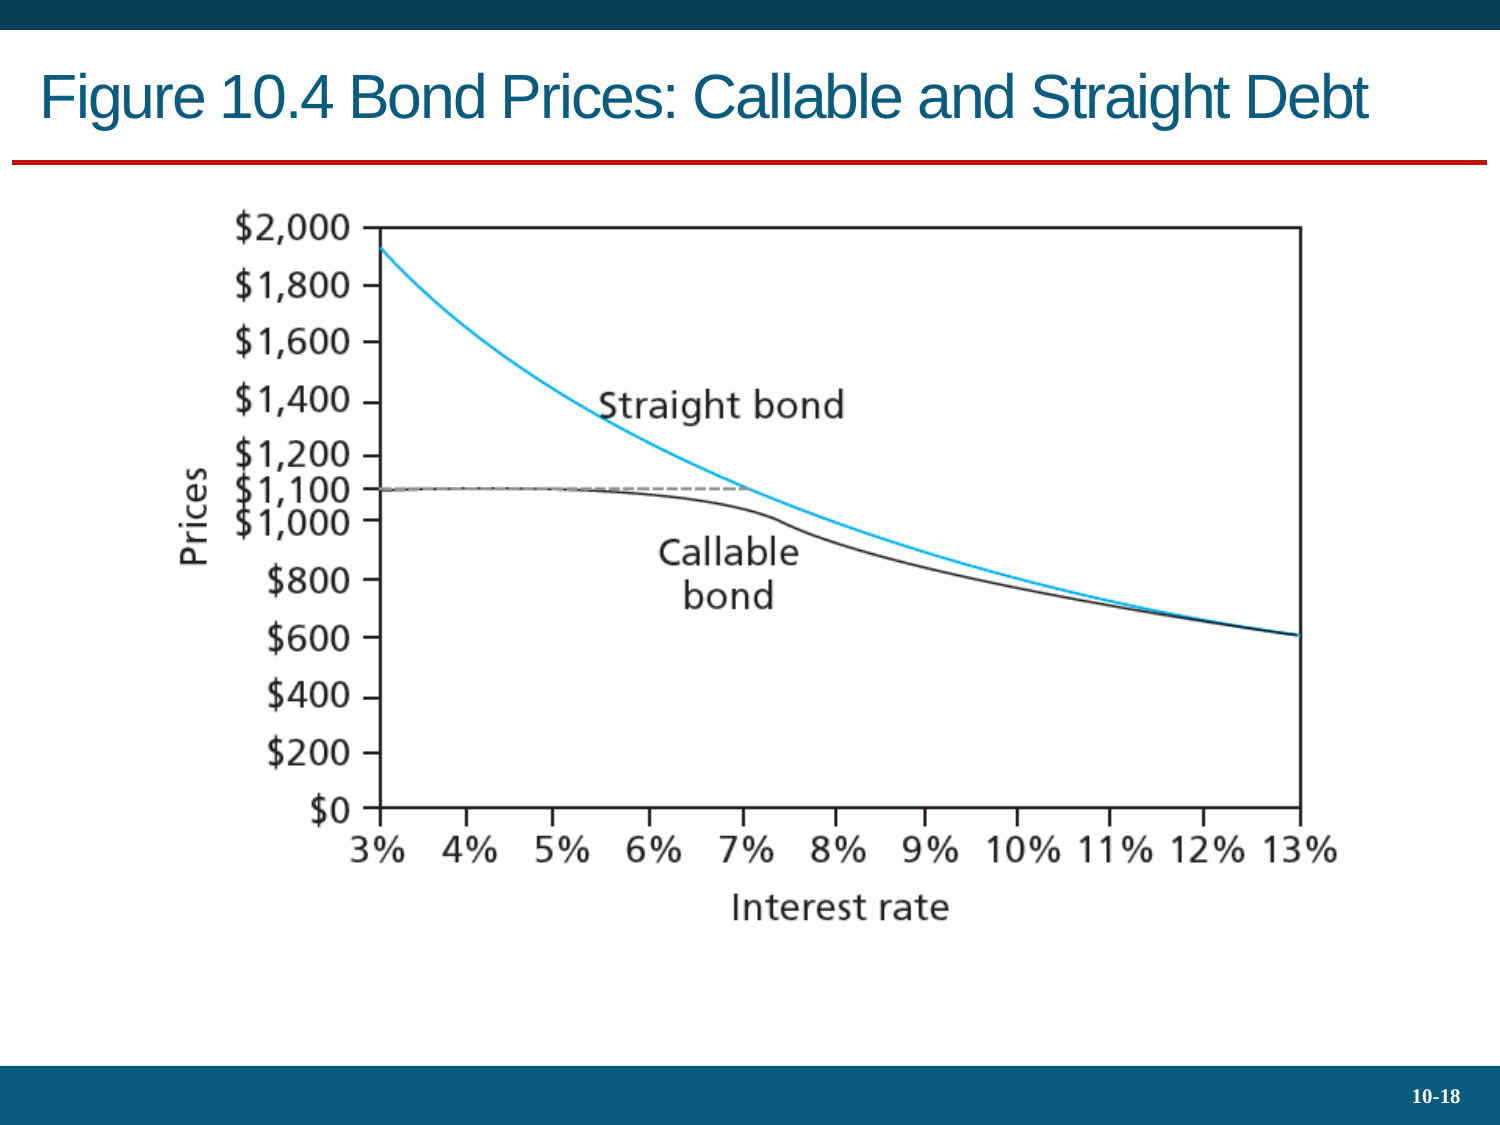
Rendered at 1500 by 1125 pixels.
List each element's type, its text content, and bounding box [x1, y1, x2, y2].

title Figure 10.4 Bond Prices: Callable and Straight Debt [24, 24, 1500, 163]
picture [160, 191, 1340, 933]
